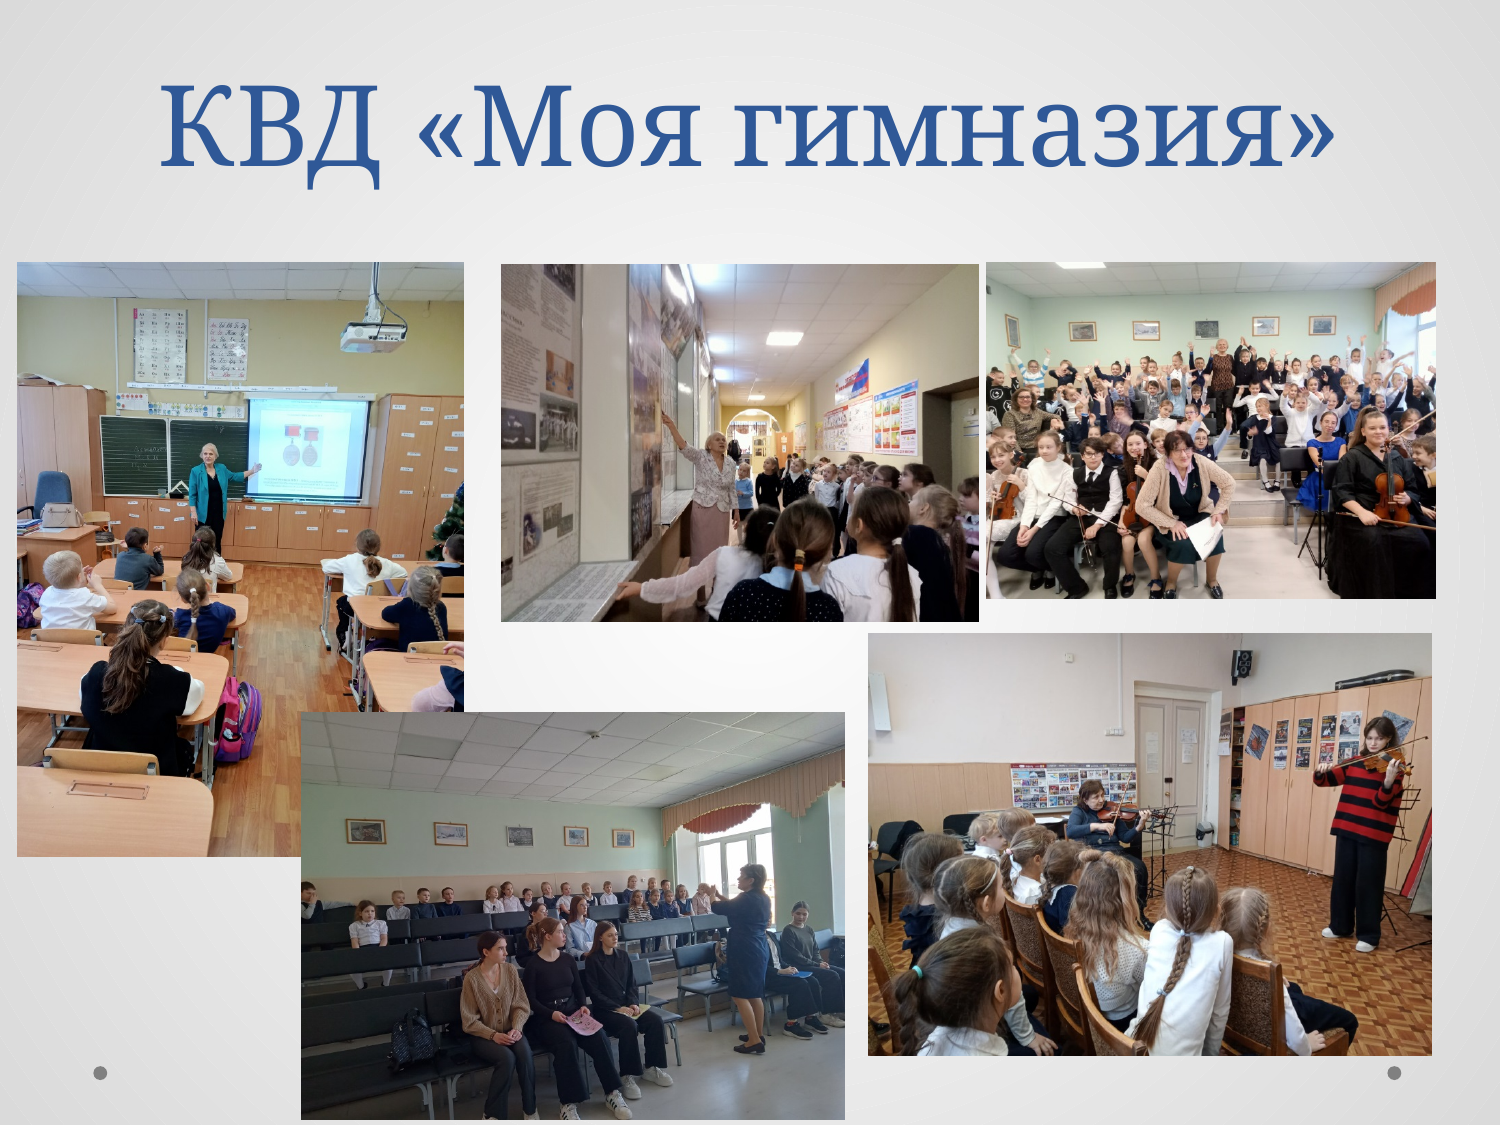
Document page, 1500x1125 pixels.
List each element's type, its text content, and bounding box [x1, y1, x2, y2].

picture [501, 263, 979, 622]
picture [985, 261, 1436, 600]
title КВД «Моя гимназия» [75, 30, 1425, 197]
picture [867, 632, 1432, 1057]
picture [17, 261, 845, 1121]
